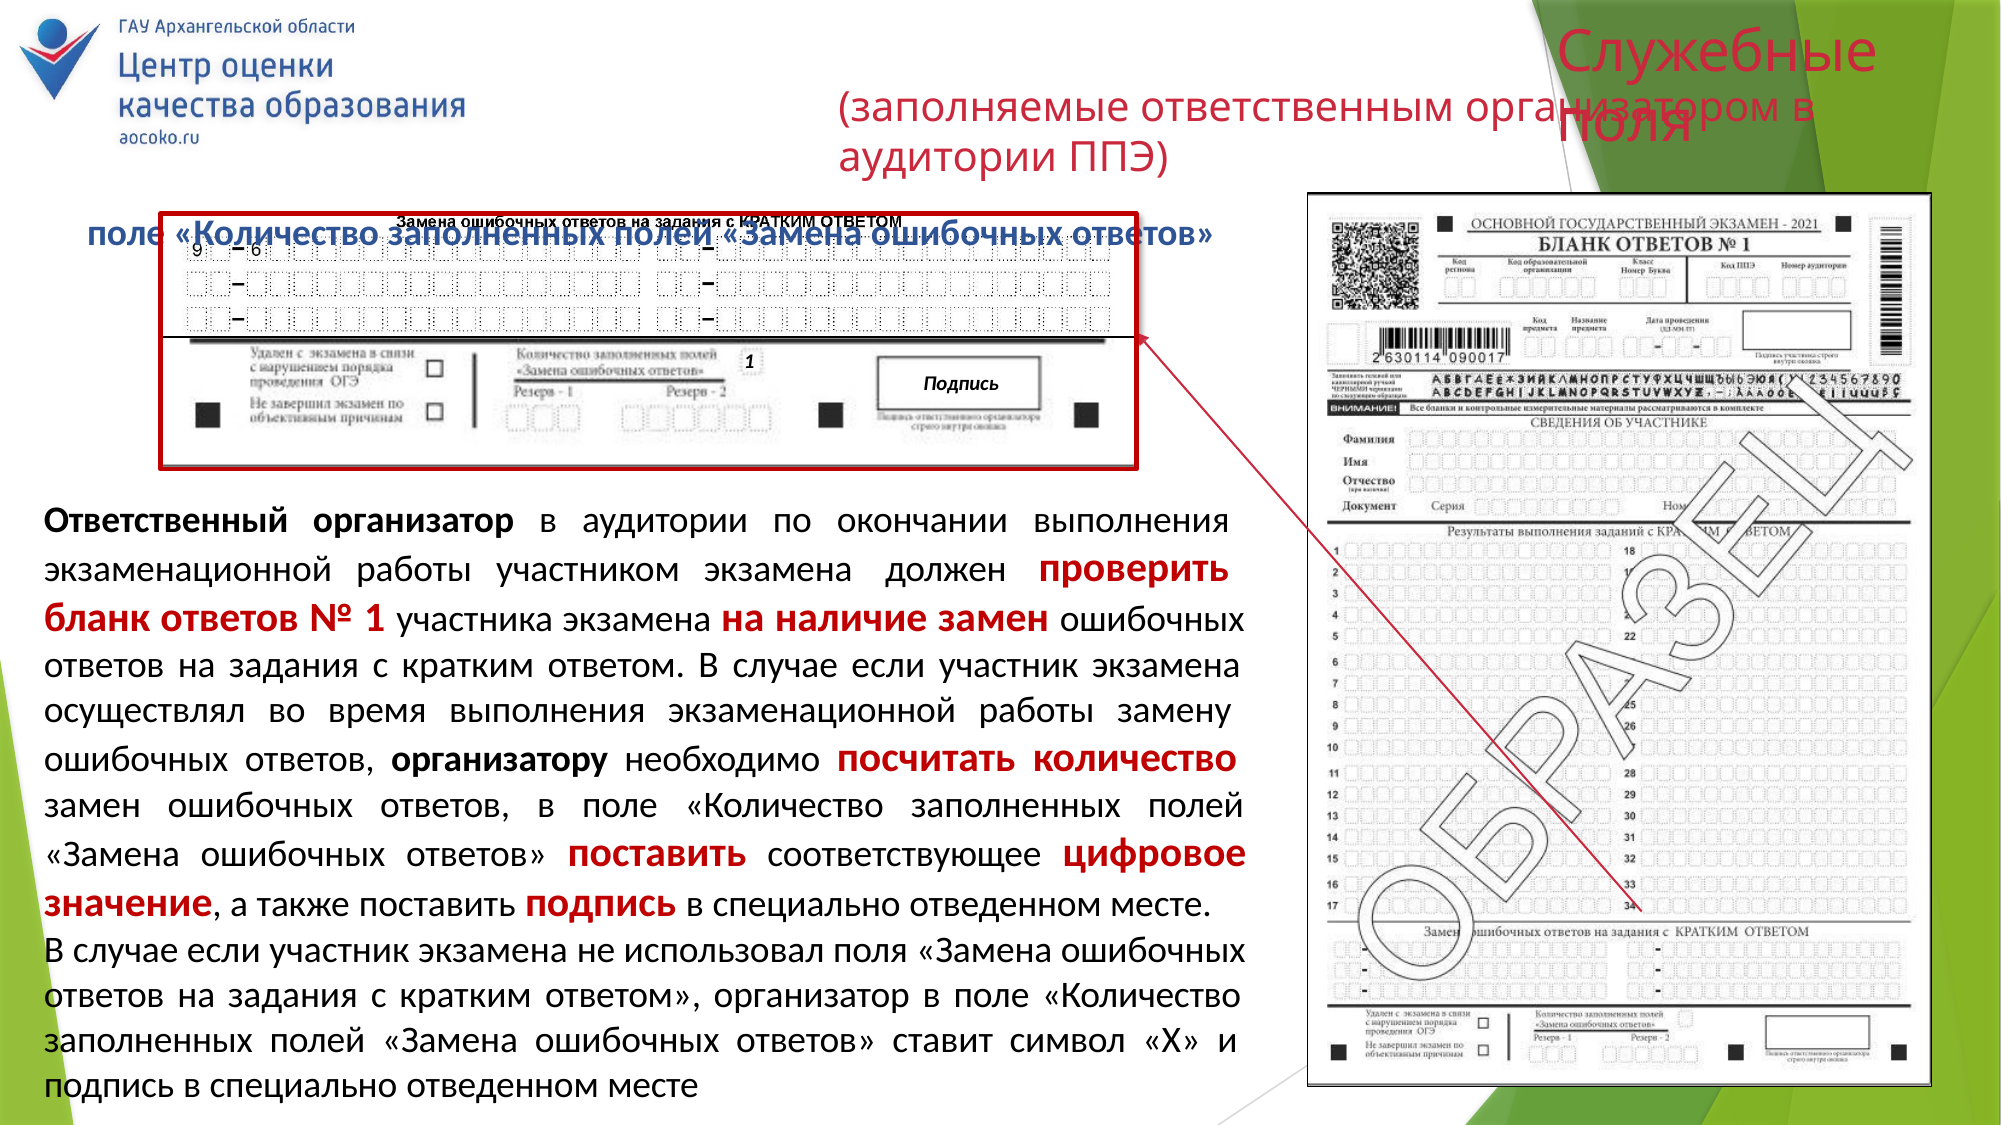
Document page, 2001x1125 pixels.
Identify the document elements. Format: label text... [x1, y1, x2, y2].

text_box Ответственный организатор в аудитории по окончании выполнения экзаменационной работы участником экзамена должен проверить бланк ответов № 1 участника экзамена на наличие замен ошибочных ответов на задания с кратким ответом. В случае если участник экзамена осуществлял во время выполнения экзаменационной работы замену ошибочных ответов, организатору необходимо посчитать количество замен ошибочных ответов, в поле «Количество заполненных полей «Замена ошибочных ответов» поставить соответствующее цифровое значение, а также поставить подпись в специально отведенном месте. В случае если участник экзамена не использовал поля «Замена ошибочных ответов на задания с кратким ответом», организатор в поле «Количество заполненных полей «Замена ошибочных ответов» ставит символ «Х» и подпись в специально отведенном месте [41, 492, 1256, 1106]
picture [0, 0, 479, 166]
title Служебные поля [1554, 11, 1965, 202]
text_box (заполняемые ответственным организатором в аудитории ППЭ) поле «Количество заполненных полей «Замена ошибочных ответов» [84, 77, 1964, 253]
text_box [157, 191, 1933, 1088]
